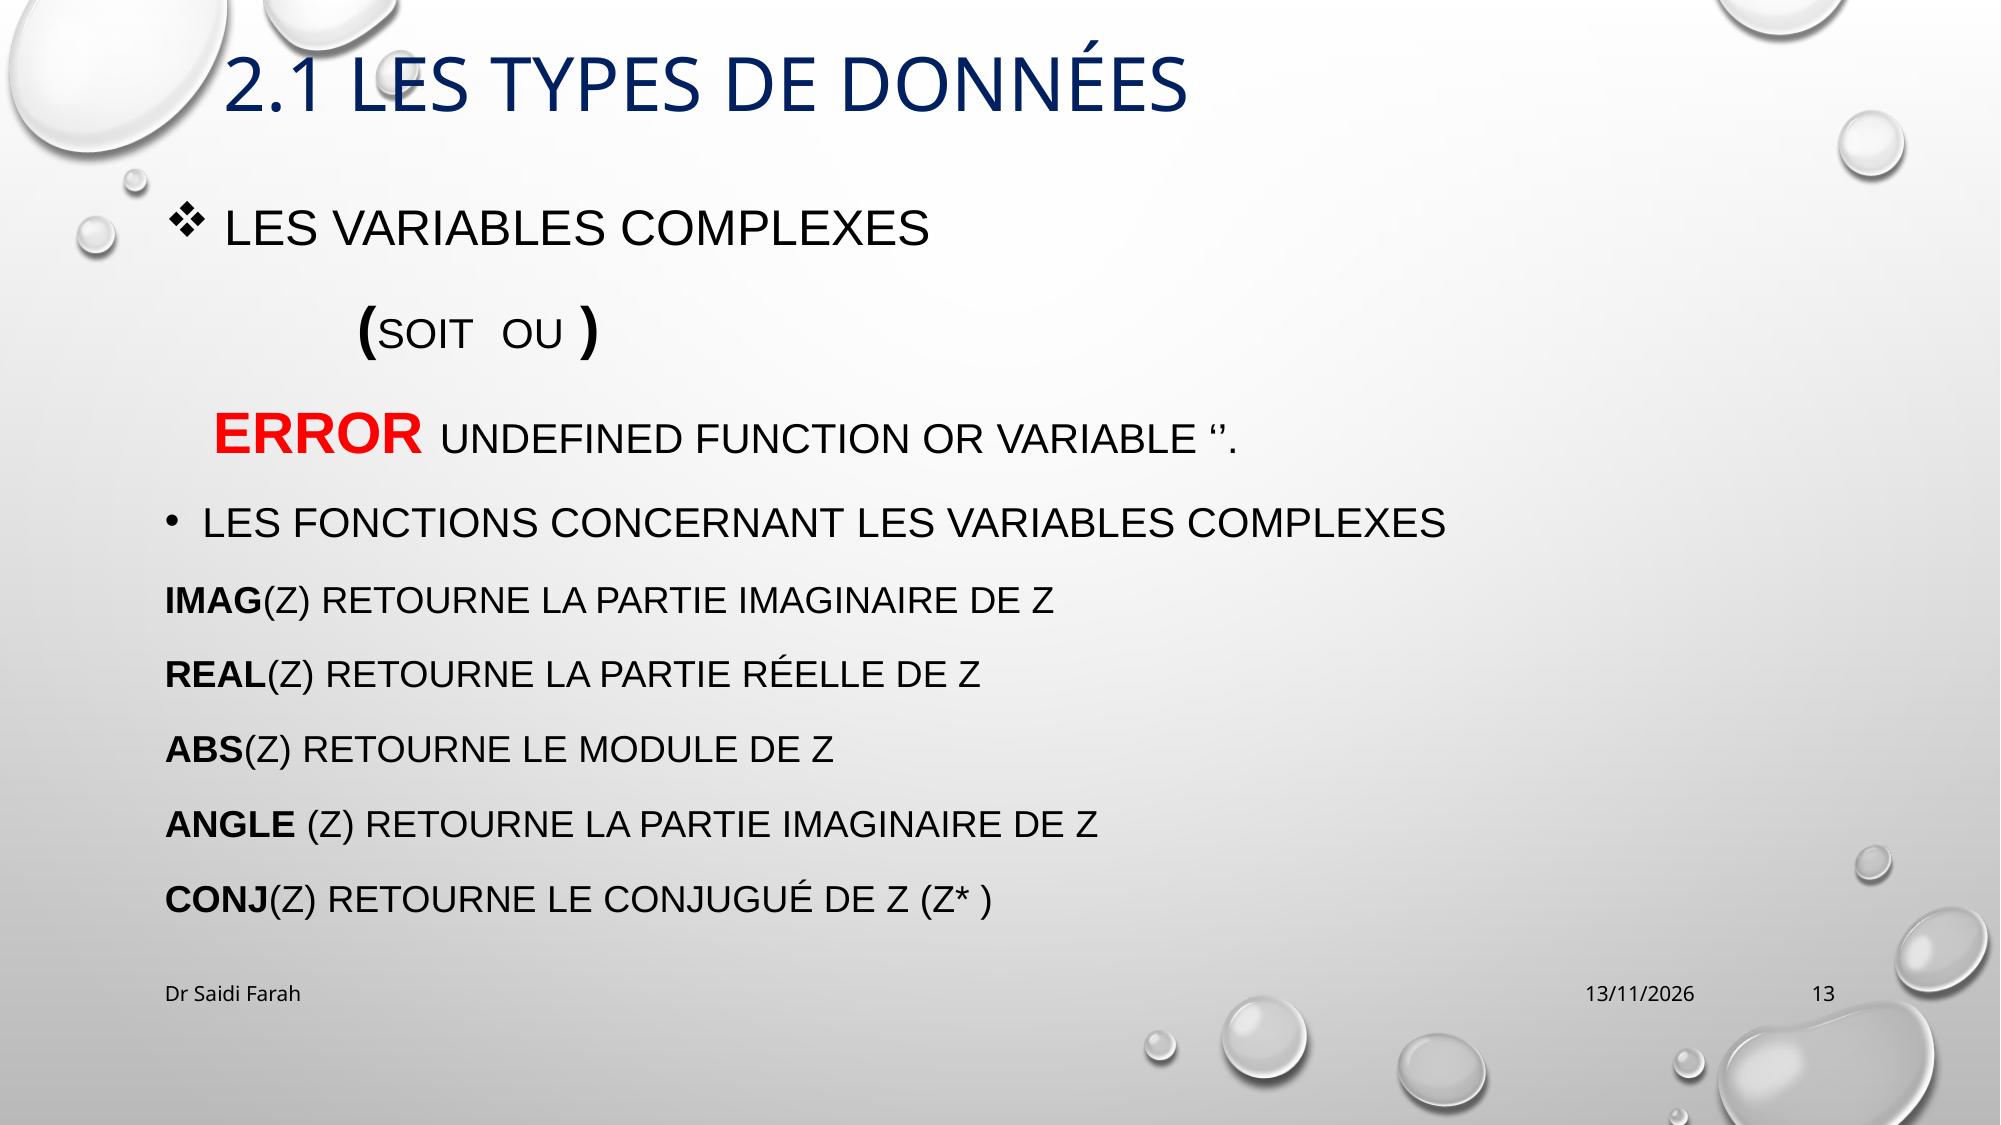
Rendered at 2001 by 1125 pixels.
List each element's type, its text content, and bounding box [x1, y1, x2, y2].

title 2.1 Les types de données [208, 24, 1909, 152]
slide_number 13 [1724, 965, 1851, 1025]
footer Dr Saidi Farah [149, 965, 1245, 1025]
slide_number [1259, 965, 1710, 1025]
picture [0, 0, 2000, 1125]
